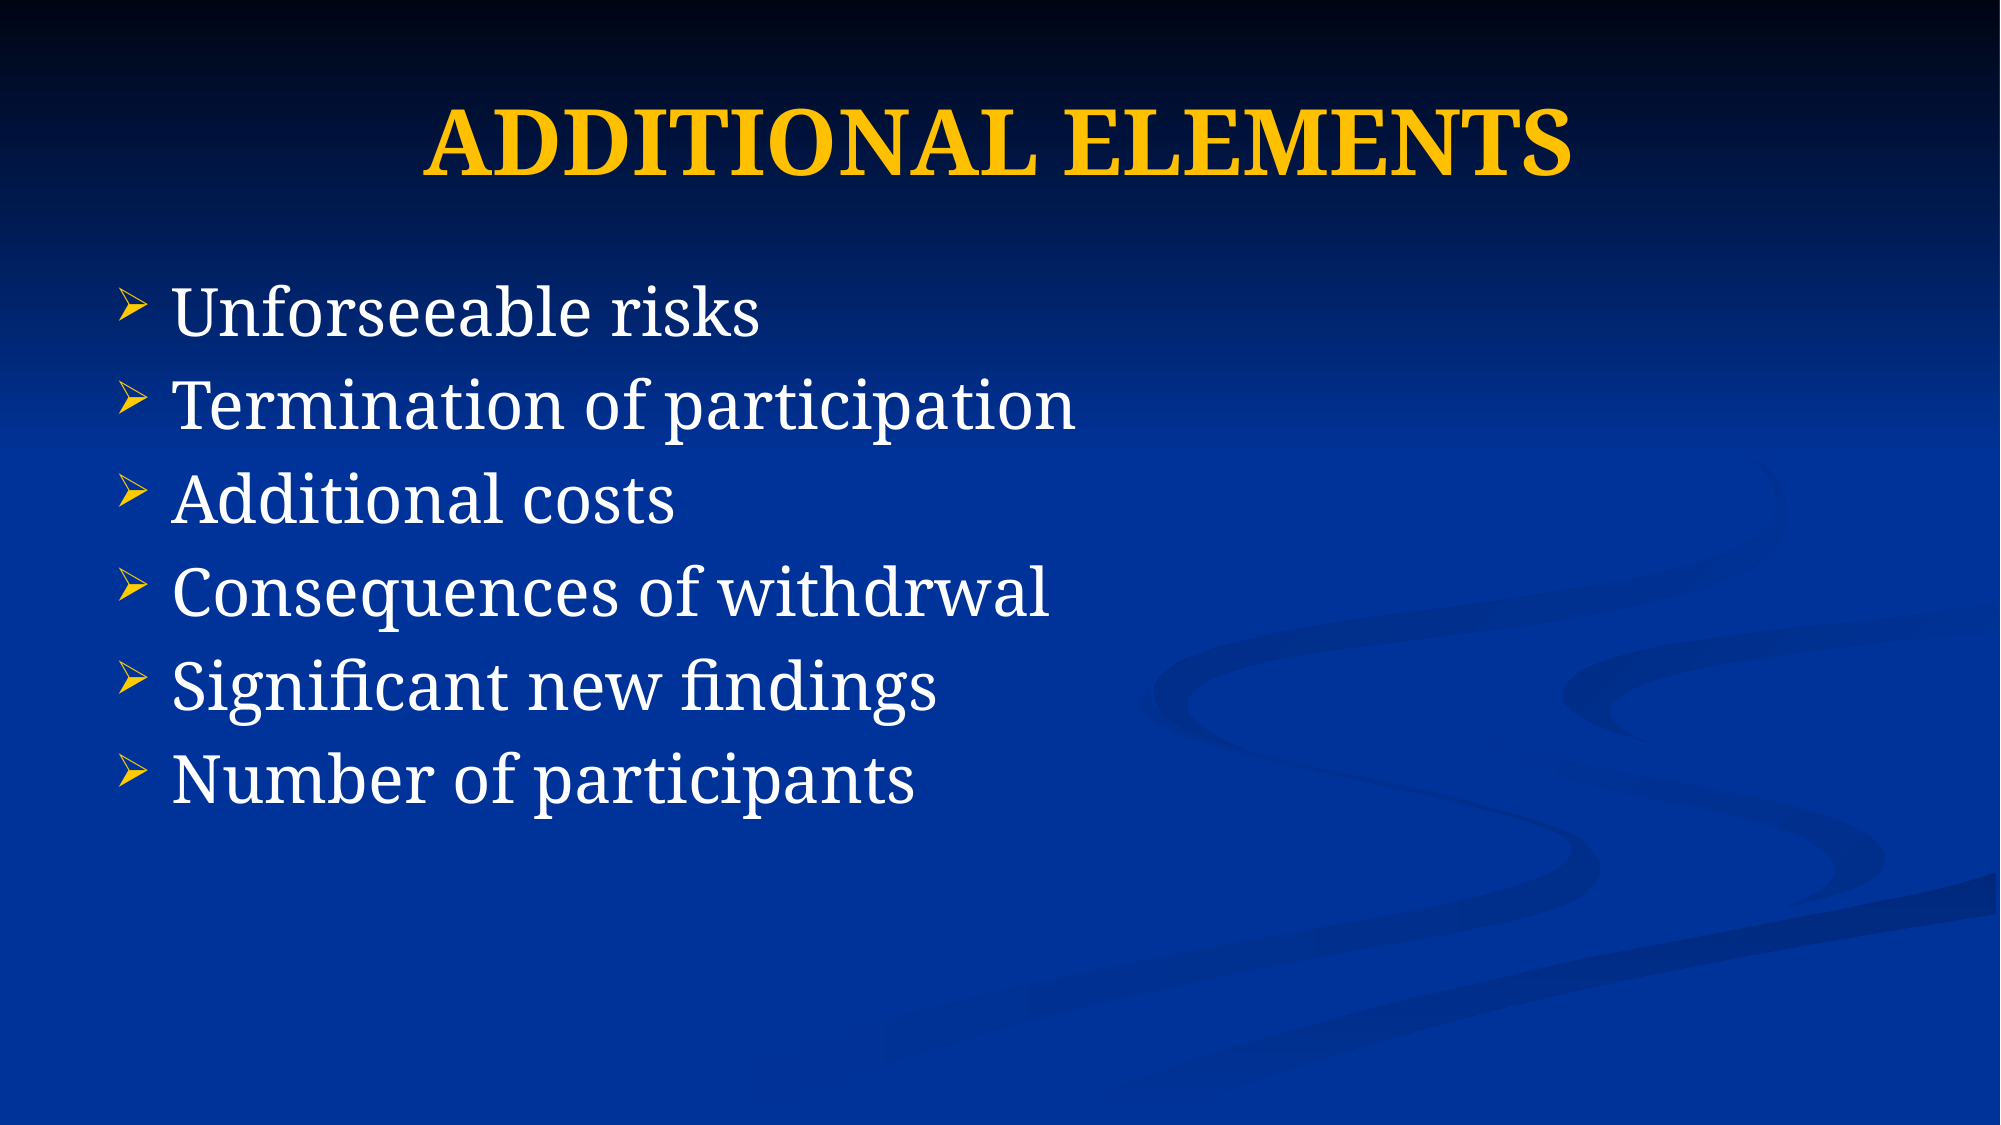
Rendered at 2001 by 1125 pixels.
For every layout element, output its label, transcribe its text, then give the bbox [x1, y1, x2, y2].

list Unforseeable risks Termination of participation Additional costs Consequences of withdrwal Significant new findings Number of participants [99, 262, 1901, 1006]
title ADDITIONAL ELEMENTS [99, 44, 1901, 233]
